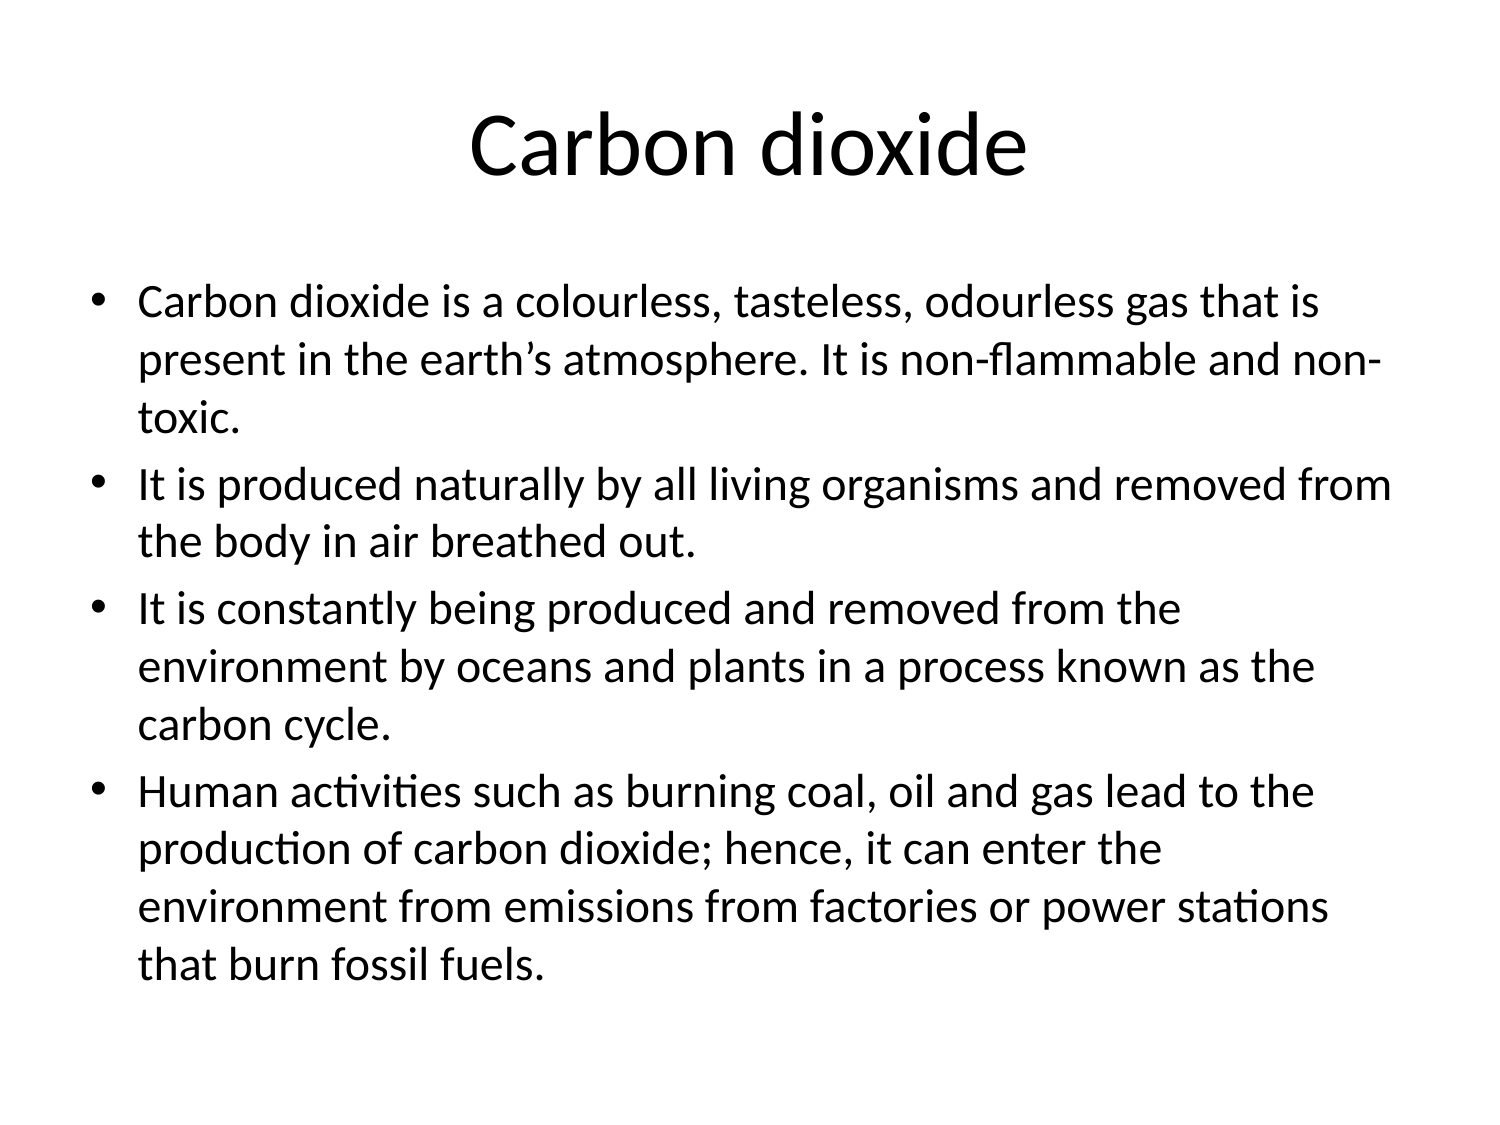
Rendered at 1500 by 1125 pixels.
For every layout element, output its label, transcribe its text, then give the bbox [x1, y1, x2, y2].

list Carbon dioxide is a colourless, tasteless, odourless gas that is present in the earth’s atmosphere. It is non-flammable and non-toxic. It is produced naturally by all living organisms and removed from the body in air breathed out. It is constantly being produced and removed from the environment by oceans and plants in a process known as the carbon cycle. Human activities such as burning coal, oil and gas lead to the production of carbon dioxide; hence, it can enter the environment from emissions from factories or power stations that burn fossil fuels. [75, 262, 1425, 1005]
title Carbon dioxide [75, 45, 1425, 233]
